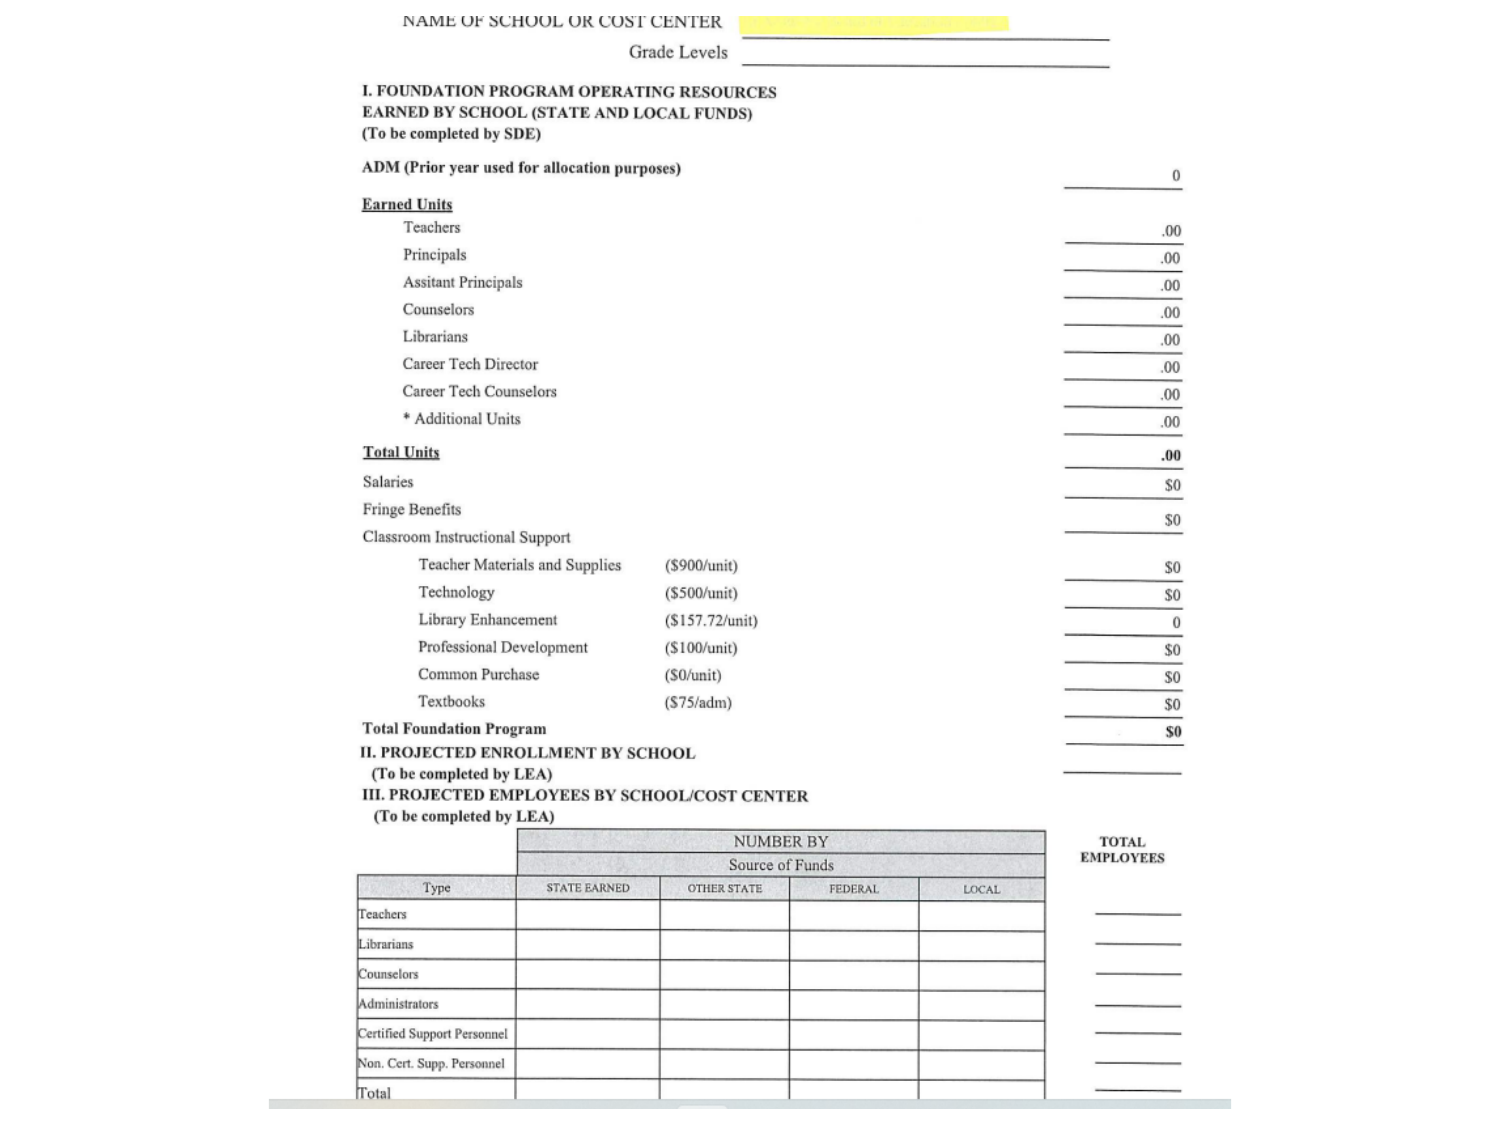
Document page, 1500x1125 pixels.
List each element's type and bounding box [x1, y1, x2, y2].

picture [268, 16, 1232, 1109]
